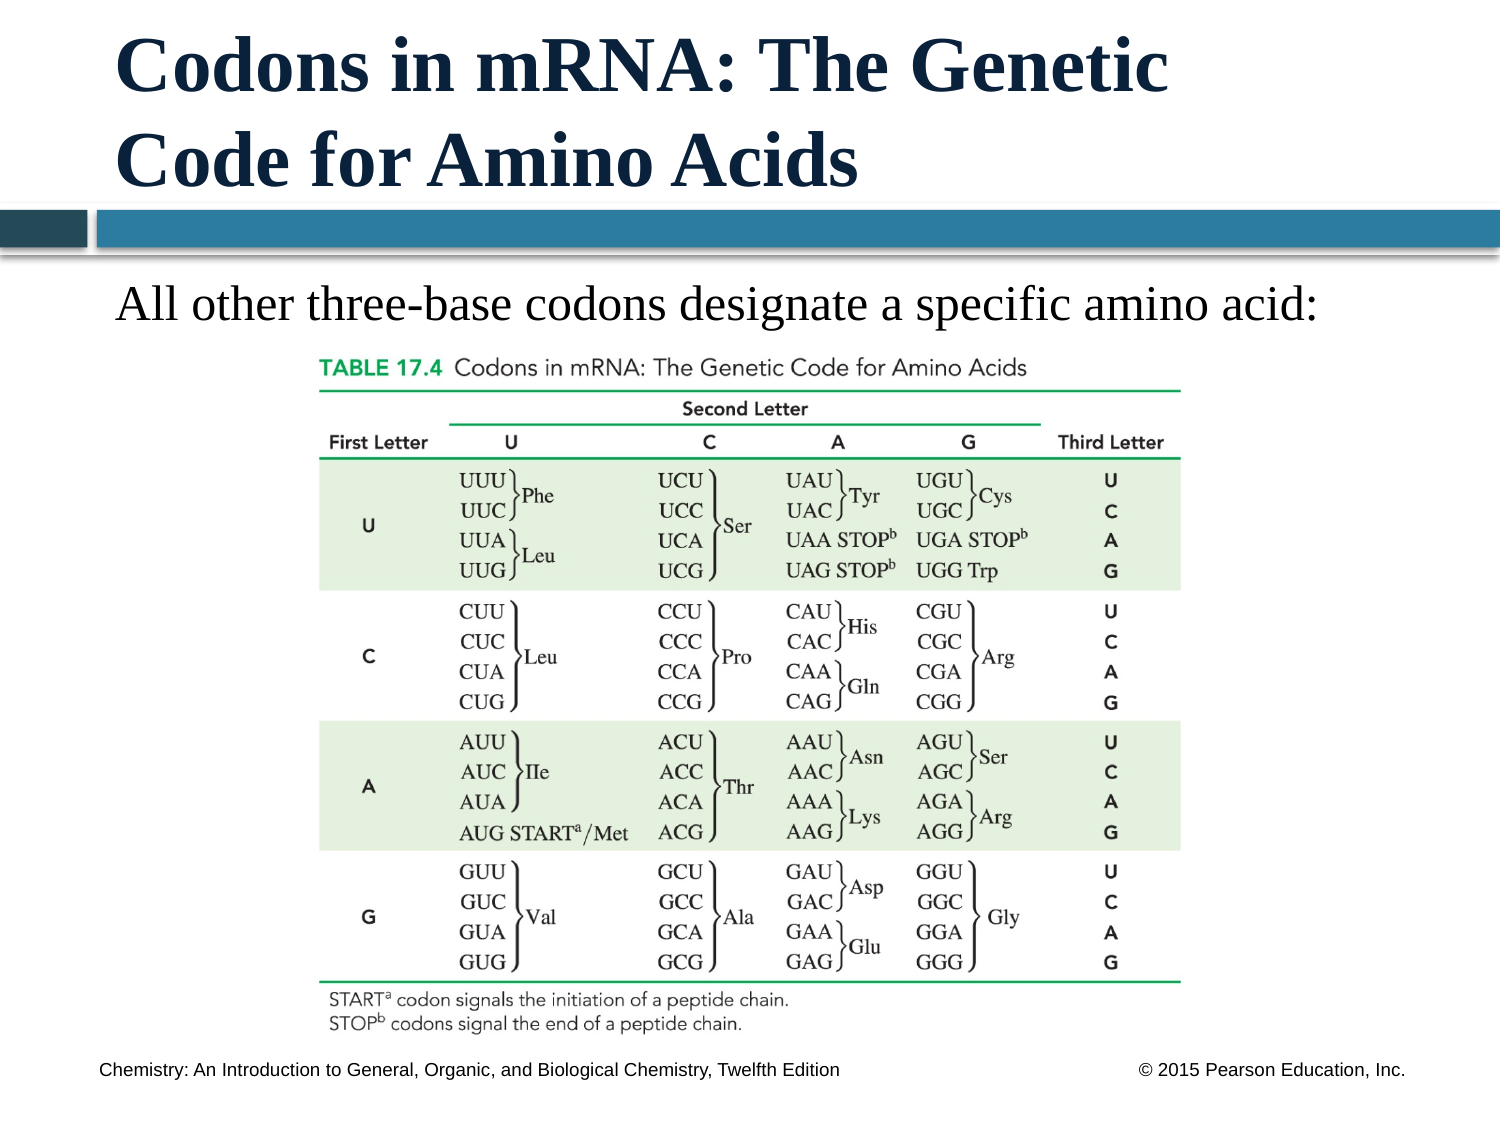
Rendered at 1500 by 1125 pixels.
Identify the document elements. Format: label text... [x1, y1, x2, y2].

list All other three-base codons designate a specific amino acid: [99, 262, 1375, 938]
picture [313, 350, 1187, 1037]
title Codons in mRNA: The Genetic Code for Amino Acids [99, 25, 1370, 188]
